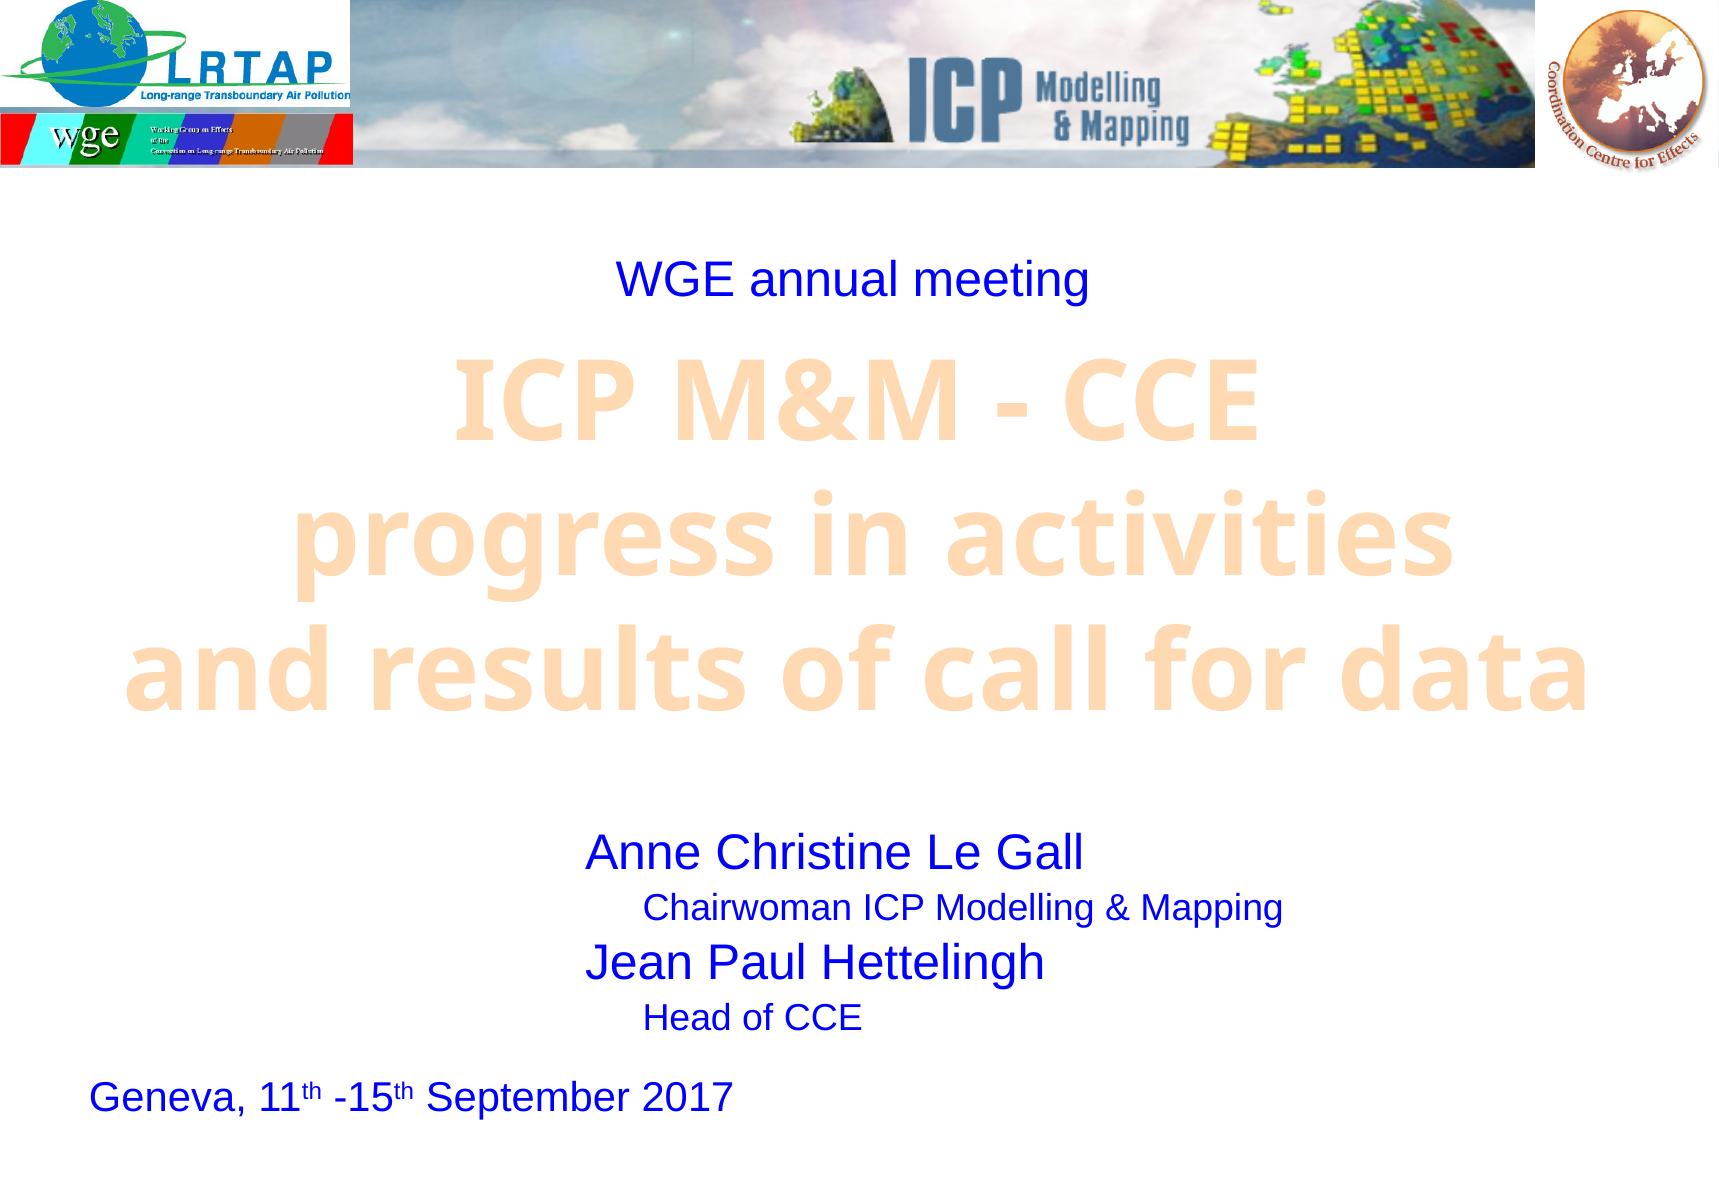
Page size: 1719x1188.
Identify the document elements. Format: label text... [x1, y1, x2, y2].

text_box WGE annual meeting [600, 238, 1117, 314]
text_box Anne Christine Le Gall Chairwoman ICP Modelling & Mapping Jean Paul Hettelingh Head of CCE [570, 811, 1719, 1047]
text_box ICP M&M - CCE progress in activities and results of call for data [108, 320, 1610, 741]
text_box Geneva, 11th -15th September 2017 [74, 1062, 1223, 1128]
picture [0, 0, 1719, 178]
